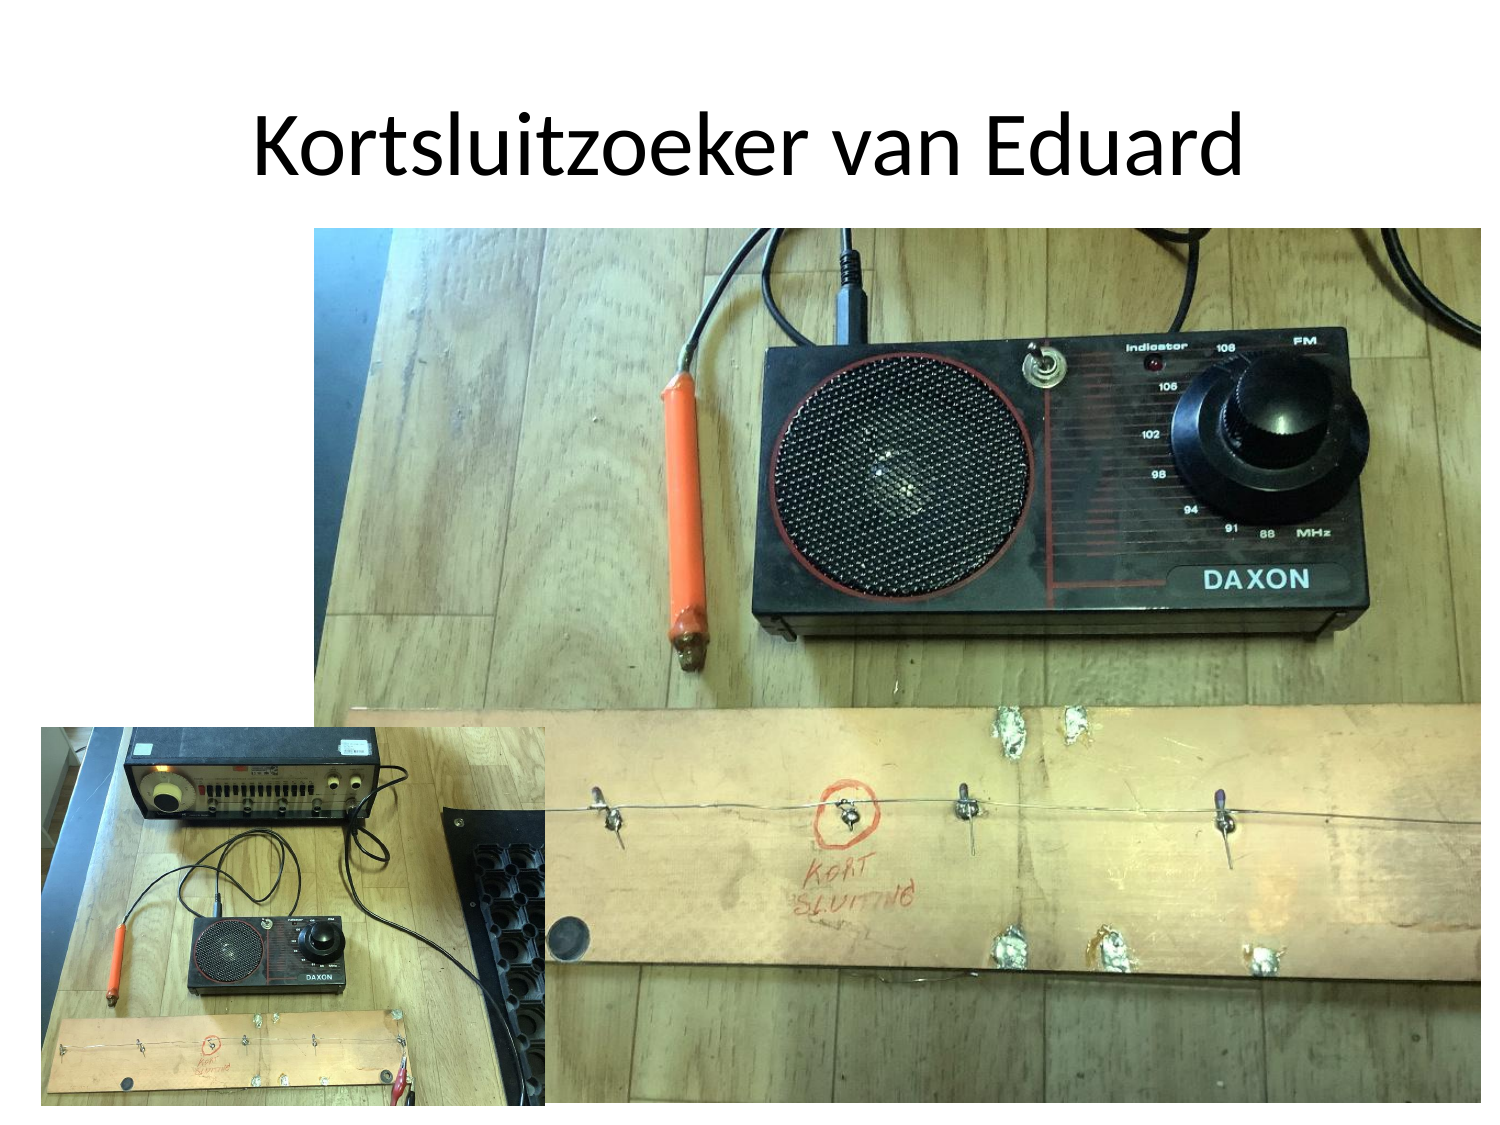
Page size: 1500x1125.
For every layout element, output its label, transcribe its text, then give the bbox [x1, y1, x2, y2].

picture [41, 727, 545, 1106]
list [314, 228, 1481, 1103]
title Kortsluitzoeker van Eduard [75, 45, 1425, 233]
